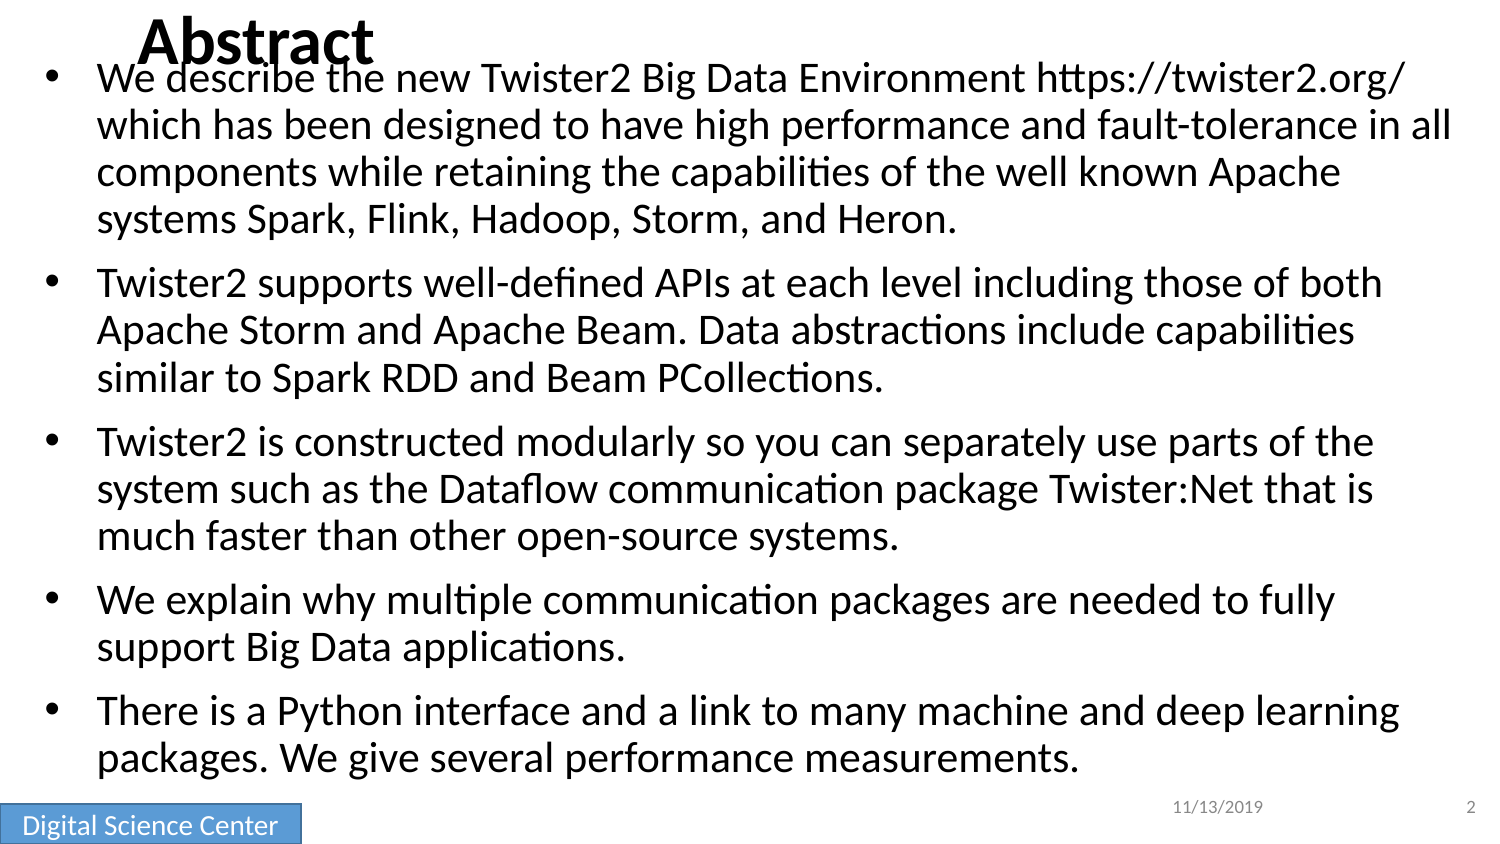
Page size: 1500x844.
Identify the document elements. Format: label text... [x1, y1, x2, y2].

title Abstract [126, 0, 1420, 48]
slide_number 2 [1352, 783, 1488, 829]
list We describe the new Twister2 Big Data Environment https://twister2.org/ which has been designed to have high performance and fault-tolerance in all components while retaining the capabilities of the well known Apache systems Spark, Flink, Hadoop, Storm, and Heron. Twister2 supports well-defined APIs at each level including those of both Apache Storm and Apache Beam. Data abstractions include capabilities similar to Spark RDD and Beam PCollections. Twister2 is constructed modularly so you can separately use parts of the system such as the Dataflow communication package Twister:Net that is much faster than other open-source systems. We explain why multiple communication packages are needed to fully support Big Data applications. There is a Python interface and a link to many machine and deep learning packages. We give several performance measurements. [10, 48, 1487, 584]
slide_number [1161, 783, 1321, 829]
